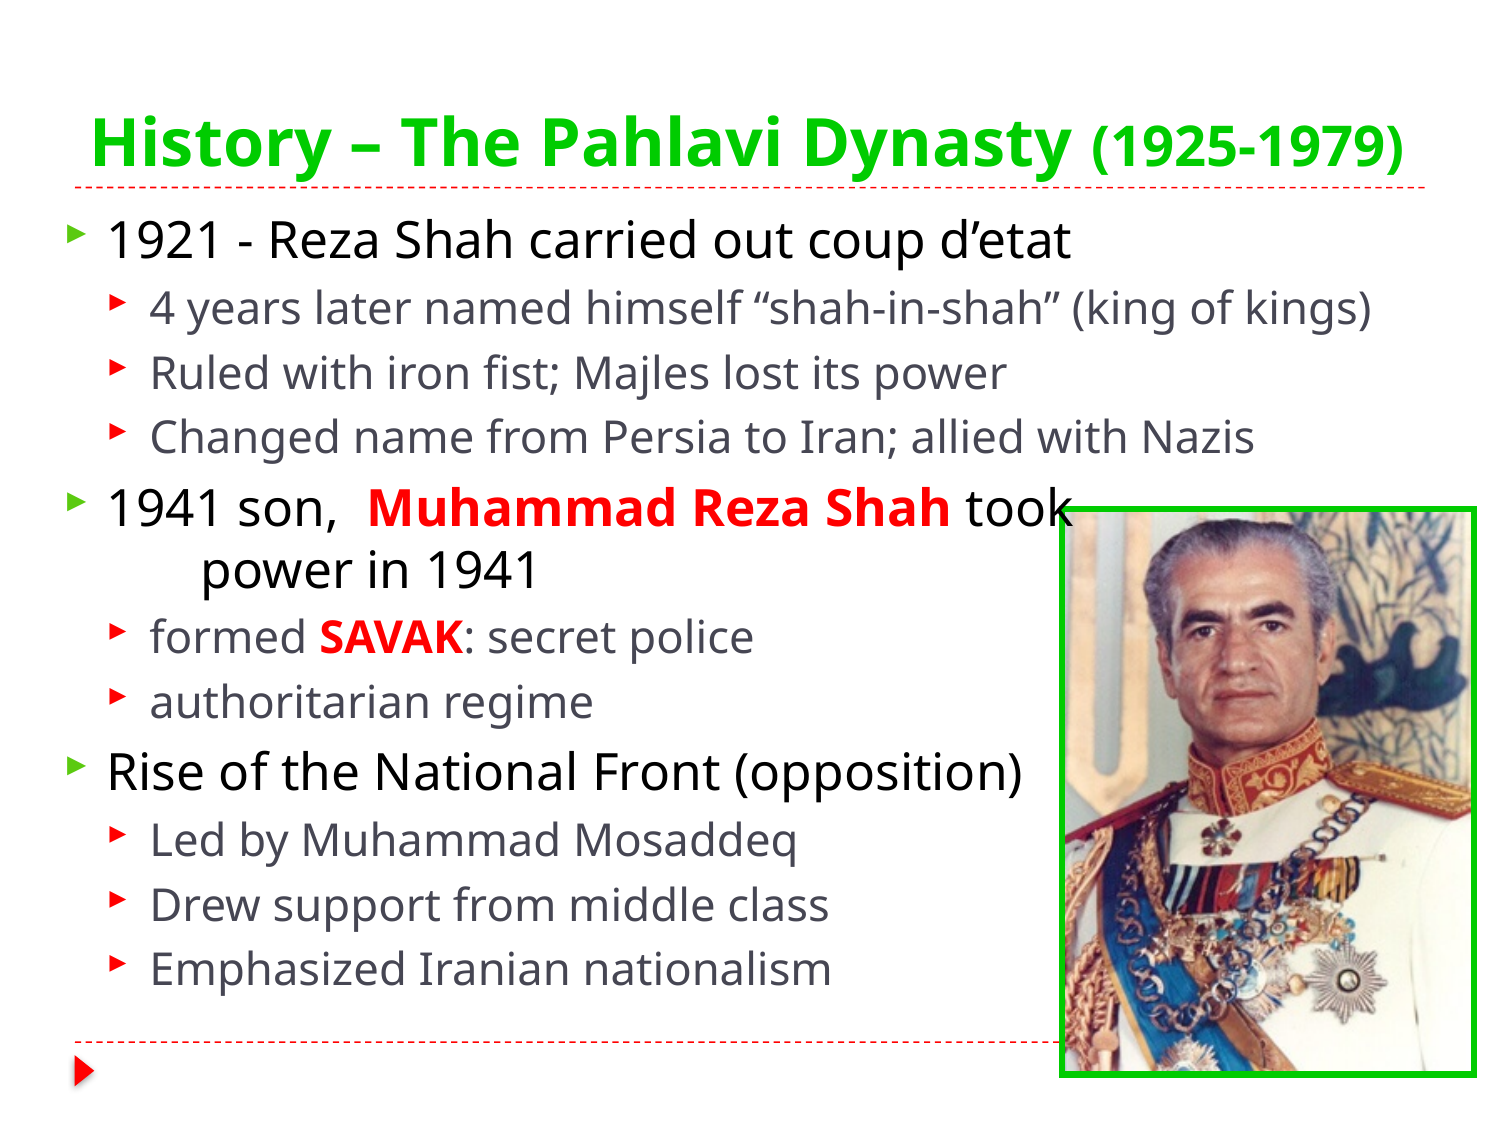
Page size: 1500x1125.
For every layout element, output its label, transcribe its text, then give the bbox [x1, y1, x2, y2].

list 1921 - Reza Shah carried out coup d’etat 4 years later named himself “shah-in-shah” (king of kings) Ruled with iron fist; Majles lost its power Changed name from Persia to Iran; allied with Nazis 1941 son, Muhammad Reza Shah took power in 1941 formed SAVAK: secret police authoritarian regime Rise of the National Front (opposition) Led by Muhammad Mosaddeq Drew support from middle class Emphasized Iranian nationalism [49, 200, 1437, 1013]
picture [1064, 512, 1471, 1072]
title History – The Pahlavi Dynasty (1925-1979) [75, 24, 1425, 188]
